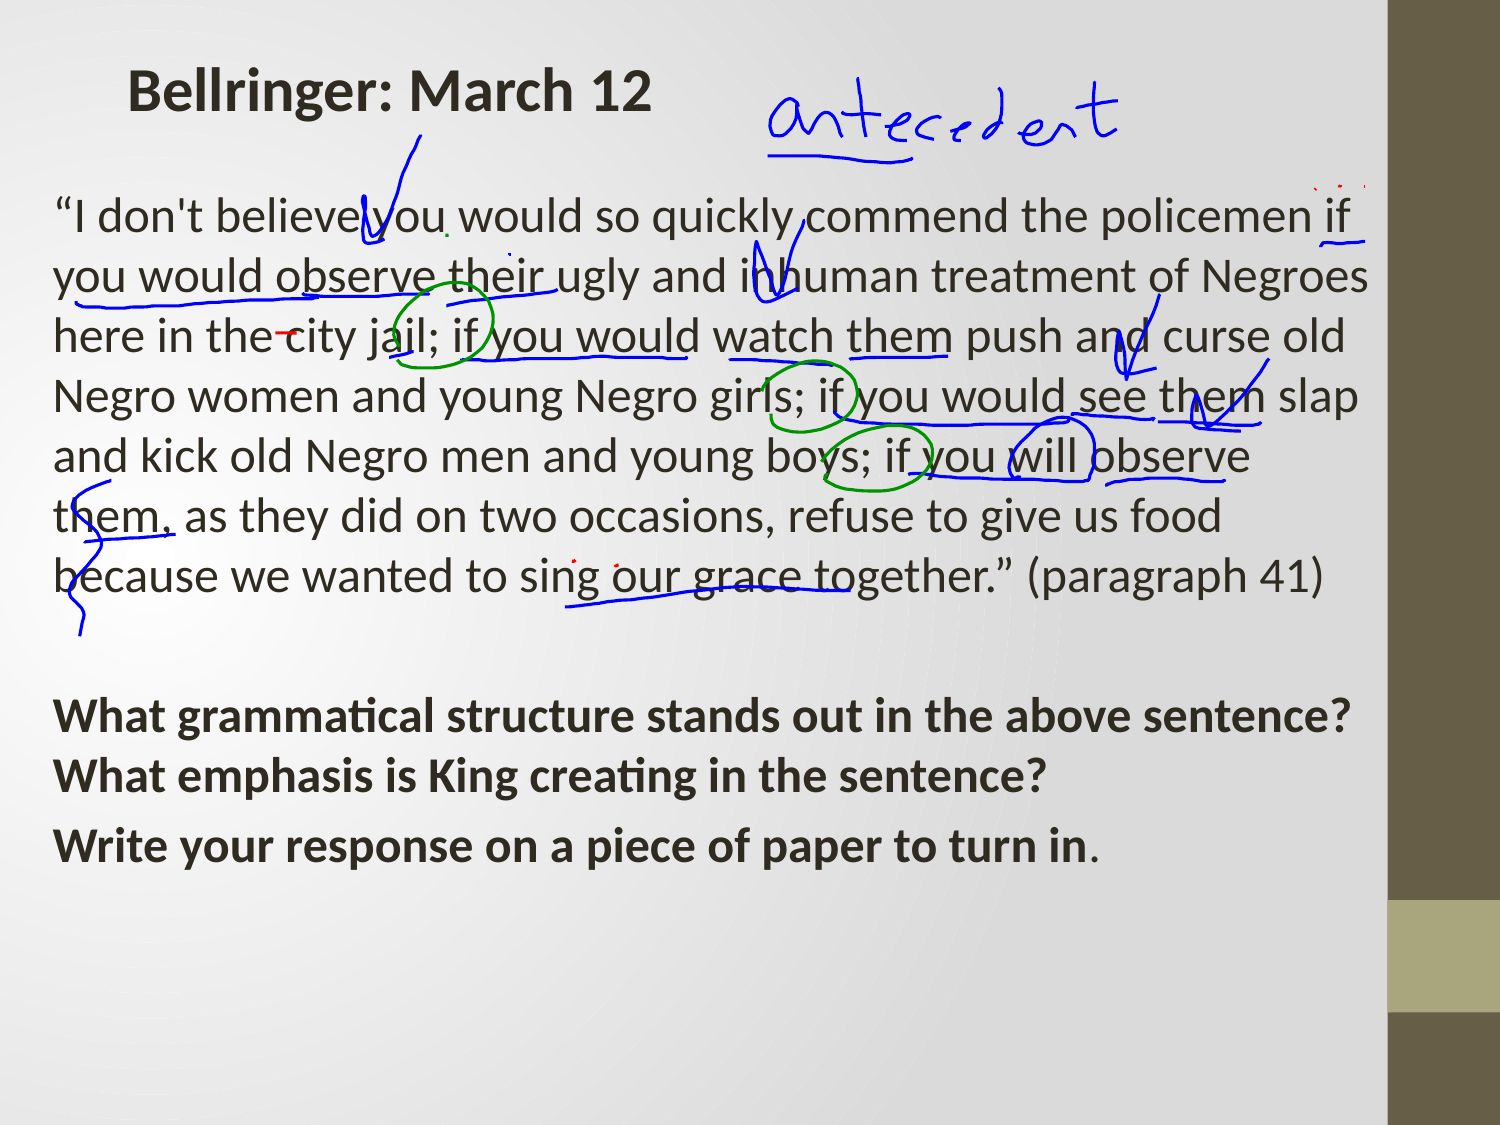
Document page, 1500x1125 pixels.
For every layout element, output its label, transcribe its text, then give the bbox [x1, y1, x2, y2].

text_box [571, 559, 620, 567]
text_box [564, 585, 851, 608]
text_box [392, 282, 495, 369]
text_box [945, 416, 1070, 427]
text_box [1071, 412, 1112, 419]
text_box [71, 479, 112, 539]
text_box [752, 219, 806, 303]
text_box [301, 292, 418, 298]
text_box [83, 533, 176, 543]
text_box [75, 296, 319, 310]
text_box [769, 78, 1119, 146]
text_box Bellringer: March 12 [112, 42, 1188, 132]
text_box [1314, 184, 1366, 191]
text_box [445, 252, 559, 307]
text_box [1319, 240, 1366, 248]
text_box [945, 416, 1096, 483]
text_box [1105, 477, 1226, 487]
text_box [361, 134, 422, 245]
text_box [767, 154, 913, 164]
text_box [389, 354, 398, 359]
text_box [275, 331, 297, 335]
text_box [68, 542, 103, 637]
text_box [761, 360, 934, 492]
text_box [1115, 293, 1270, 432]
text_box [729, 358, 760, 362]
list “I don't believe you would so quickly commend the policemen if you would observe their ugly and inhuman treatment of Negroes here in the city jail; if you would watch them push and curse old Negro women and young Negro girls; if you would see them slap and kick old Negro men and young boys; if you will observe them, as they did on two occasions, refuse to give us food because we wanted to sing our grace together.” (paragraph 41) What grammatical structure stands out in the above sentence? What emphasis is King creating in the sentence? Write your response on a piece of paper to turn in. [12, 174, 1388, 1000]
text_box [468, 355, 688, 362]
